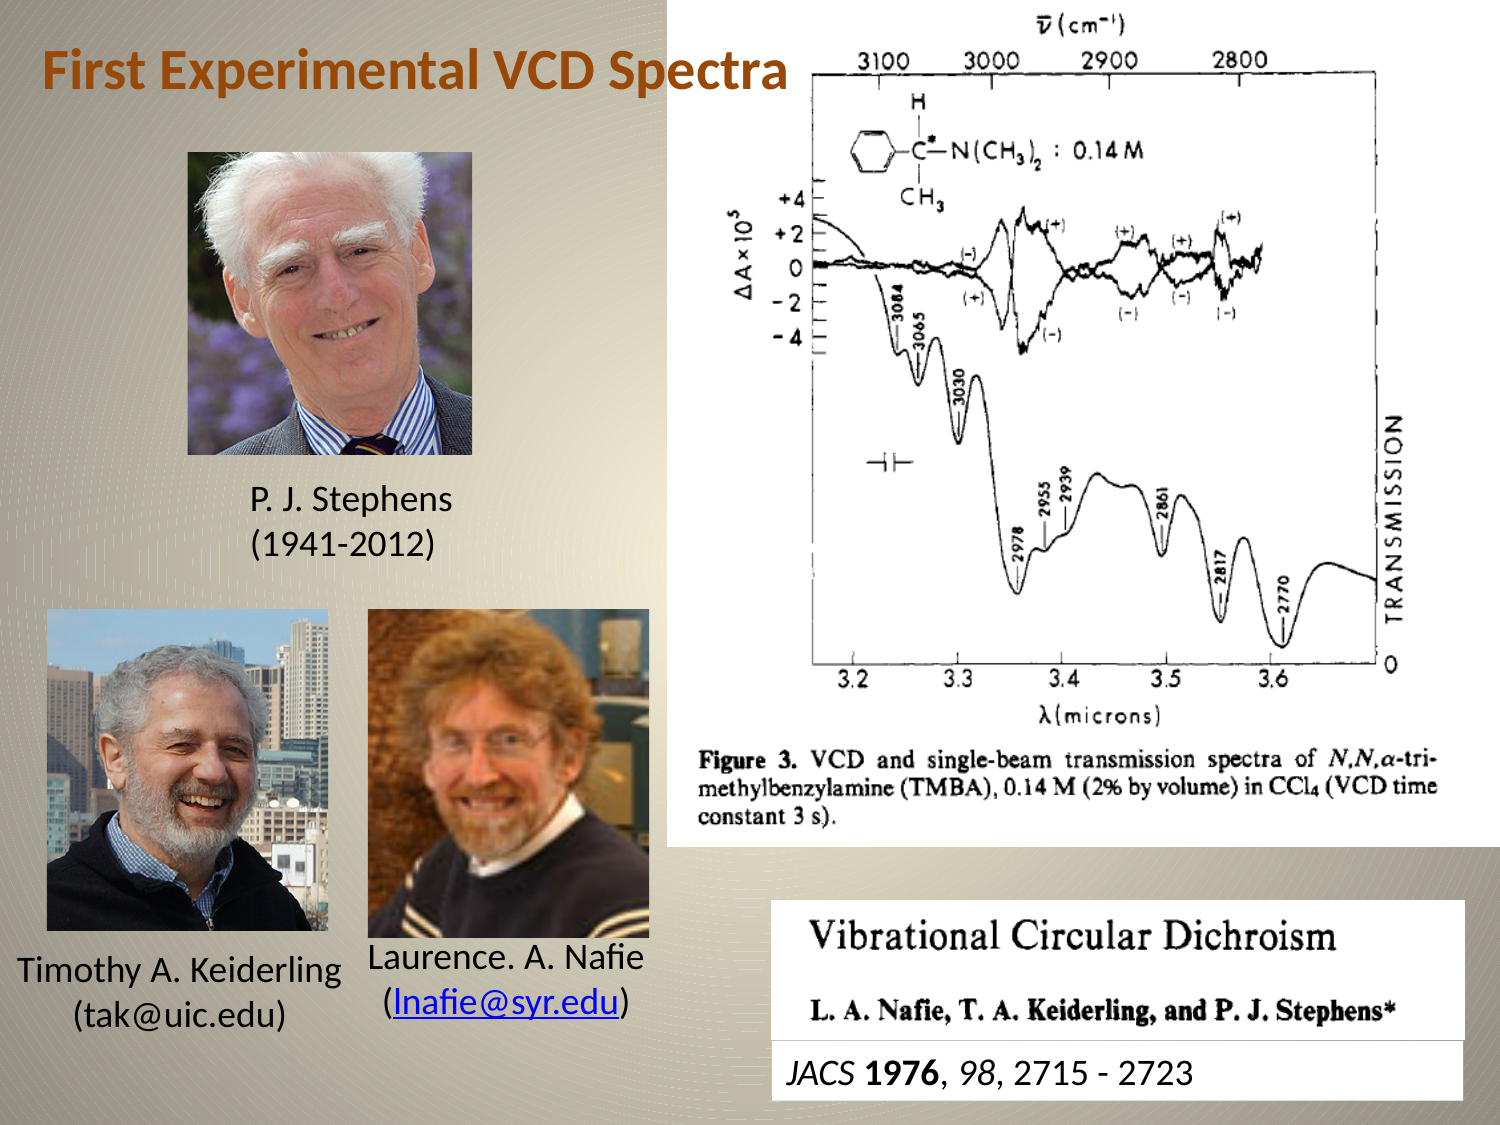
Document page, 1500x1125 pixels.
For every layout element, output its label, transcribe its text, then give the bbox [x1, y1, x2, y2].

text_box Timothy A. Keiderling (tak@uic.edu) [2, 937, 358, 1043]
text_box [355, 609, 657, 1009]
picture [46, 609, 329, 932]
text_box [187, 152, 473, 573]
text_box First Experimental VCD Spectra [28, 23, 662, 109]
picture [667, 0, 1500, 847]
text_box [771, 900, 1465, 1102]
